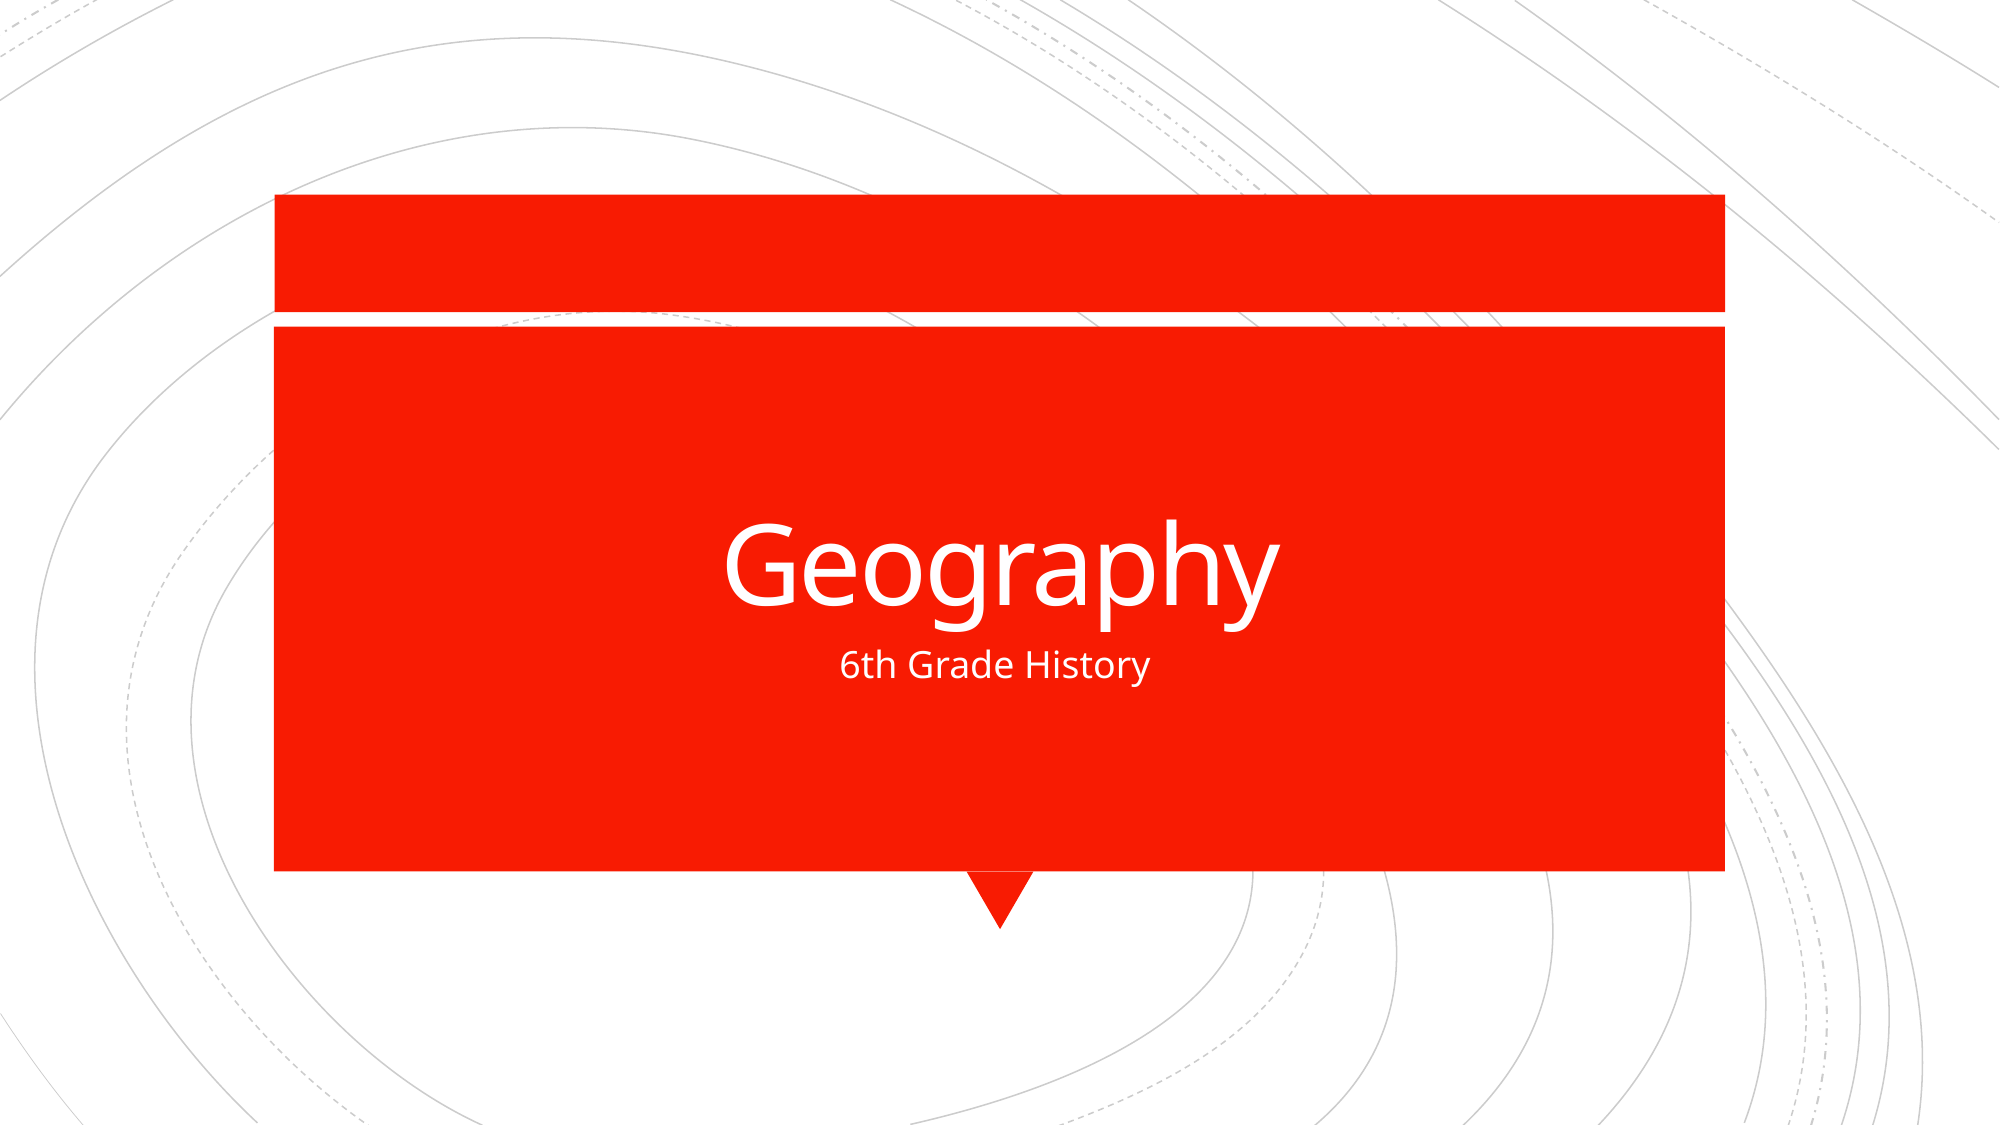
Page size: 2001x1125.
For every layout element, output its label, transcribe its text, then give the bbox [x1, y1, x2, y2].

subtitle 6th Grade History [288, 640, 1712, 858]
title Geography [288, 340, 1713, 628]
